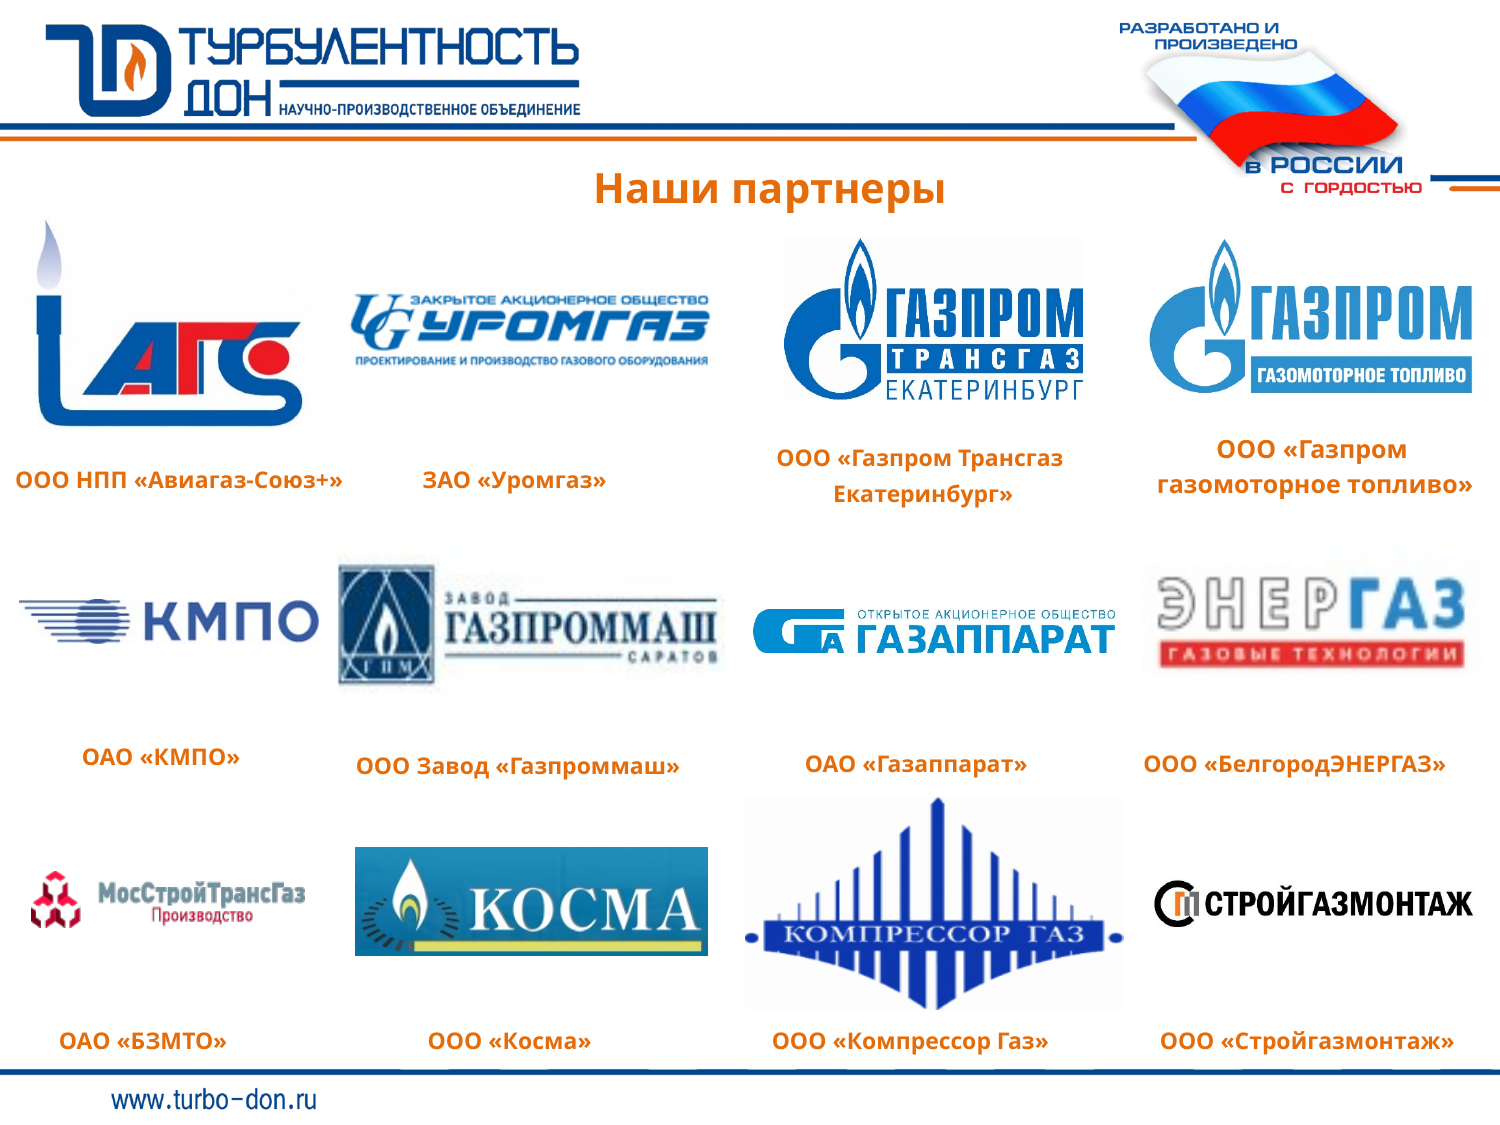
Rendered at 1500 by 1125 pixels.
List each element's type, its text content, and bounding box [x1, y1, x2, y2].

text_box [745, 519, 1126, 736]
text_box ООО «БелгородЭНЕРГАЗ» [1128, 734, 1462, 785]
text_box ОАО «КМПО» [67, 743, 256, 778]
text_box ООО «Косма» [412, 1011, 607, 1062]
text_box ООО «Компрессор Газ» [757, 1018, 1065, 1062]
text_box ООО НПП «Авиагаз-Союз+» [0, 450, 359, 501]
text_box ООО «Газпром газомоторное топливо» [1142, 420, 1489, 507]
text_box ООО «Стройгазмонтаж» [1144, 1011, 1471, 1062]
text_box ОАО «БЗМТО» [44, 1015, 243, 1062]
text_box [336, 797, 727, 1008]
text_box [1140, 796, 1483, 1008]
text_box ООО Завод «Газпроммаш» [340, 742, 696, 787]
text_box ОАО «Газаппарат» [790, 744, 1044, 785]
text_box ООО «Газпром Трансгаз Екатеринбург» [761, 437, 1085, 515]
text_box Наши партнеры [41, 113, 1459, 161]
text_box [17, 514, 321, 735]
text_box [737, 207, 1130, 429]
picture [0, 0, 1500, 1125]
text_box ЗАО «Уромгаз» [407, 450, 623, 501]
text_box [17, 798, 319, 1007]
